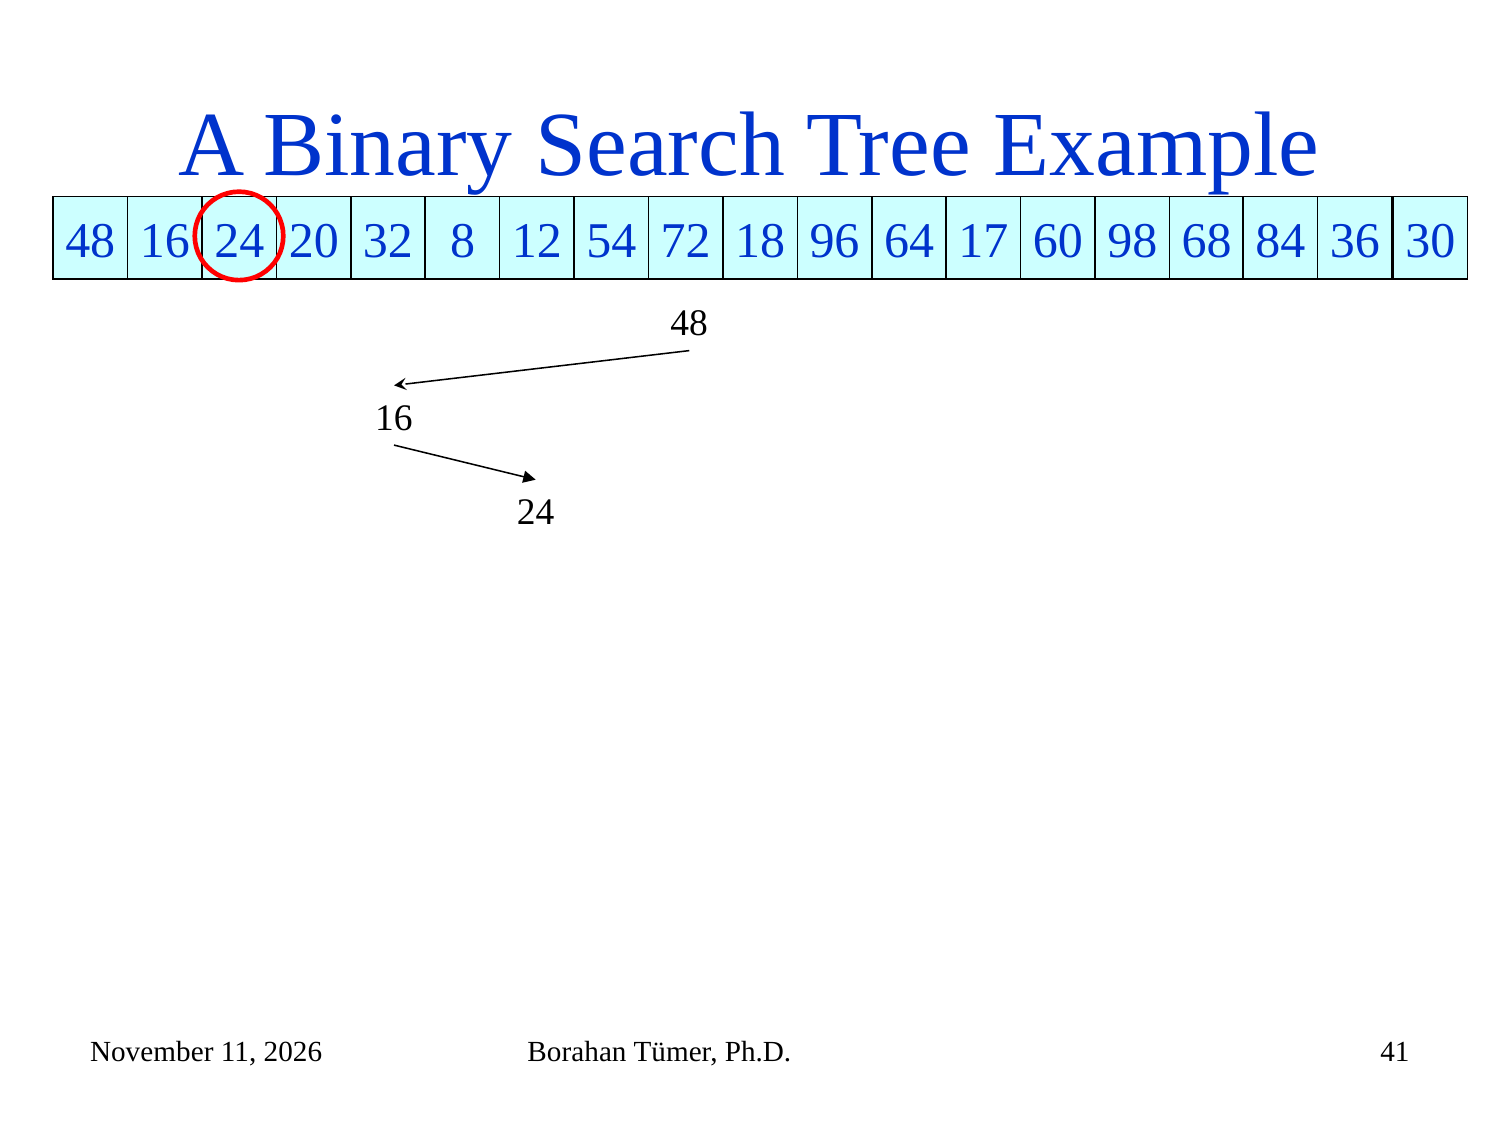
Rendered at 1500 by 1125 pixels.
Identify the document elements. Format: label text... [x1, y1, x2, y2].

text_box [393, 350, 690, 386]
text_box [220, 191, 258, 196]
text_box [53, 196, 1468, 280]
text_box 24 [502, 479, 570, 540]
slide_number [75, 1024, 425, 1103]
title A Binary Search Tree Example [75, 45, 1425, 196]
text_box 48 [655, 290, 723, 351]
footer Borahan Tümer, Ph.D. [512, 1024, 988, 1103]
text_box 16 [360, 385, 428, 446]
slide_number 41 [1074, 1024, 1425, 1103]
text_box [393, 445, 536, 480]
